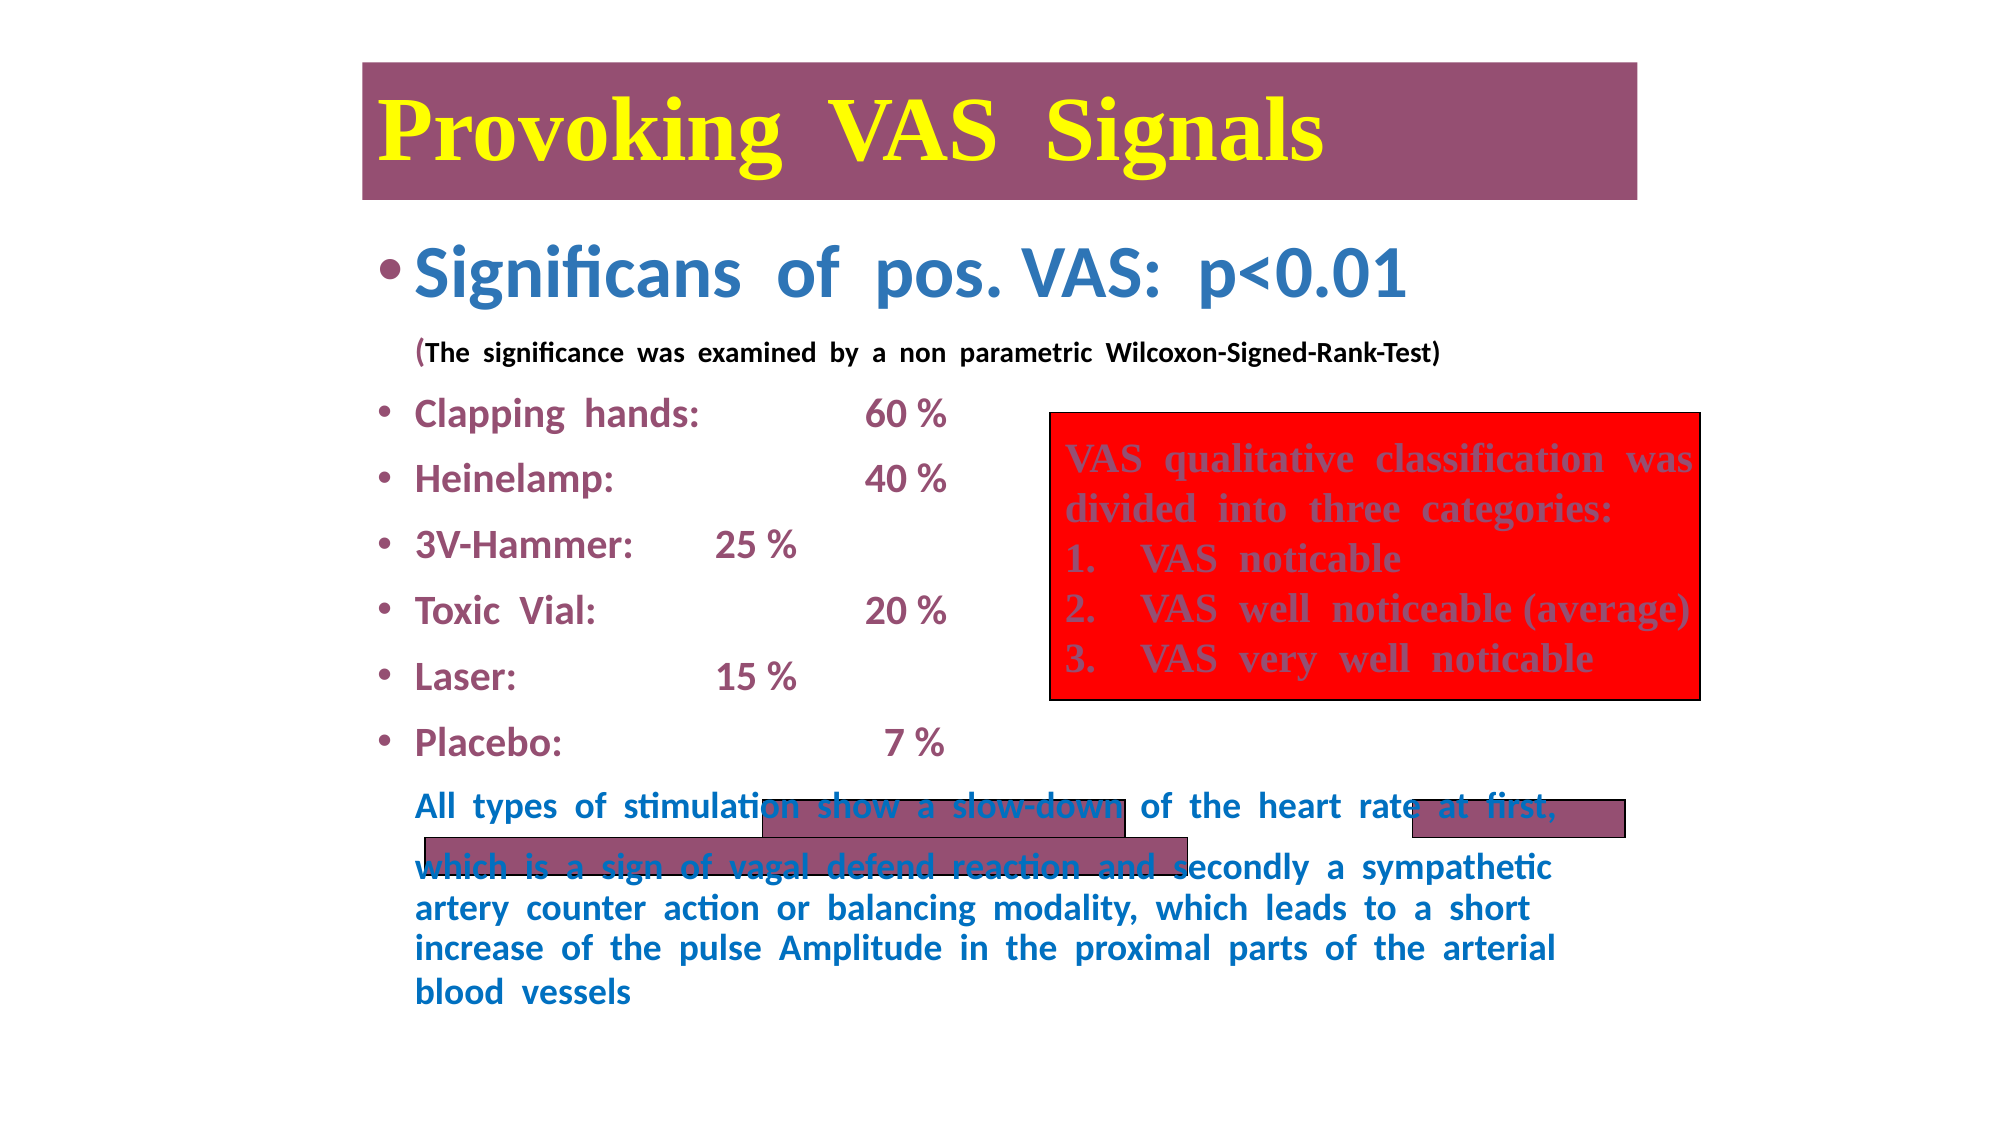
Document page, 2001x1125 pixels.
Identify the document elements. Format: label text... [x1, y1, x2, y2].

text_box VAS qualitative classification was divided into three categories: VAS noticable VAS well noticeable (average) VAS very well noticable [1050, 412, 1700, 700]
list Significans of pos. VAS: p<0.01 (The significance was examined by a non parametric Wilcoxon-Signed-Rank-Test) Clapping hands: 60 % Heinelamp: 40 % 3V-Hammer: 25 % Toxic Vial: 20 % Laser: 15 % Placebo: 7 % All types of stimulation show a slow-down of the heart rate at first, which is a sign of vagal defend reaction and secondly a sympathetic artery counter action or balancing modality, which leads to a short increase of the pulse Amplitude in the proximal parts of the arterial blood vessels [362, 224, 1638, 1038]
title Provoking VAS Signals [362, 62, 1638, 200]
